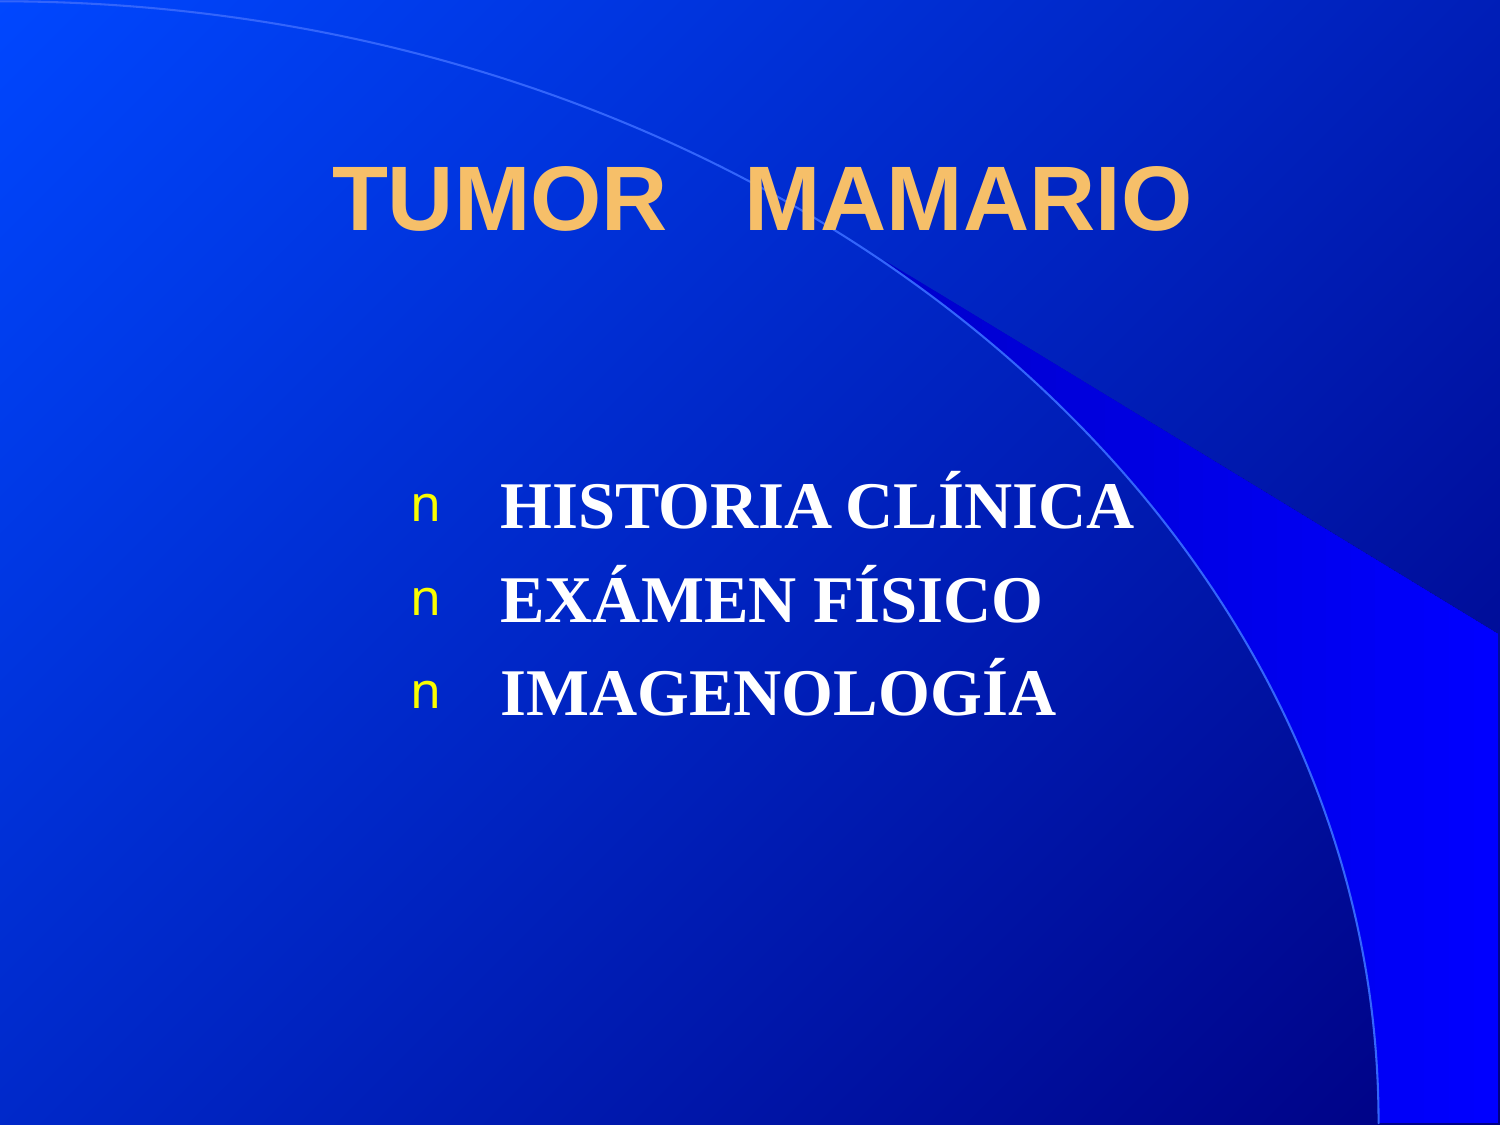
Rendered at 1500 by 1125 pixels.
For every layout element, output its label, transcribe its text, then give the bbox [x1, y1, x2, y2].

title TUMOR MAMARIO [111, 99, 1388, 288]
list HISTORIA CLÍNICA EXÁMEN FÍSICO IMAGENOLOGÍA [395, 361, 1199, 860]
